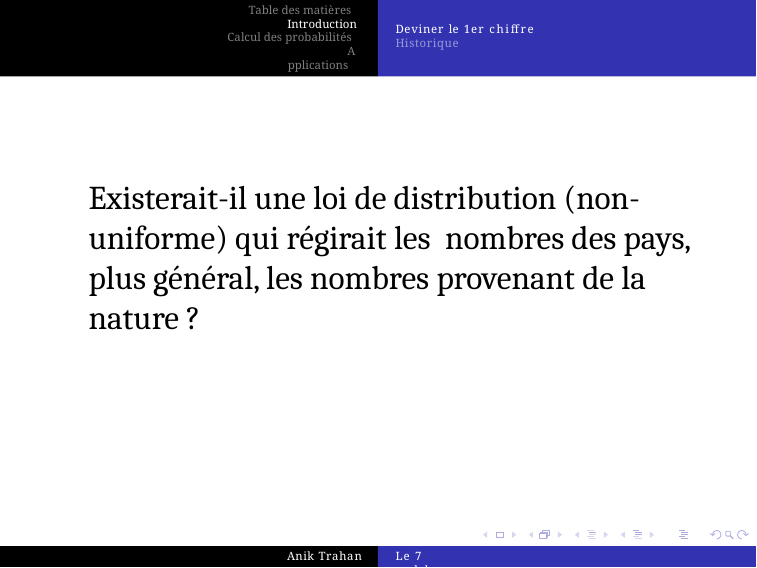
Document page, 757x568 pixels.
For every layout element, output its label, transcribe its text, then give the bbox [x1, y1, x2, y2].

text_box Existerait-il une loi de distribution (non-uniforme) qui régirait les nombres des pays, plus général, les nombres provenant de la nature ? [86, 171, 701, 336]
text_box Deviner le 1er chiffre Historique [393, 19, 554, 50]
text_box Table des matières Introduction Calcul des probabilités Applications [225, 0, 363, 72]
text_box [0, 545, 757, 568]
text_box [377, 0, 756, 77]
